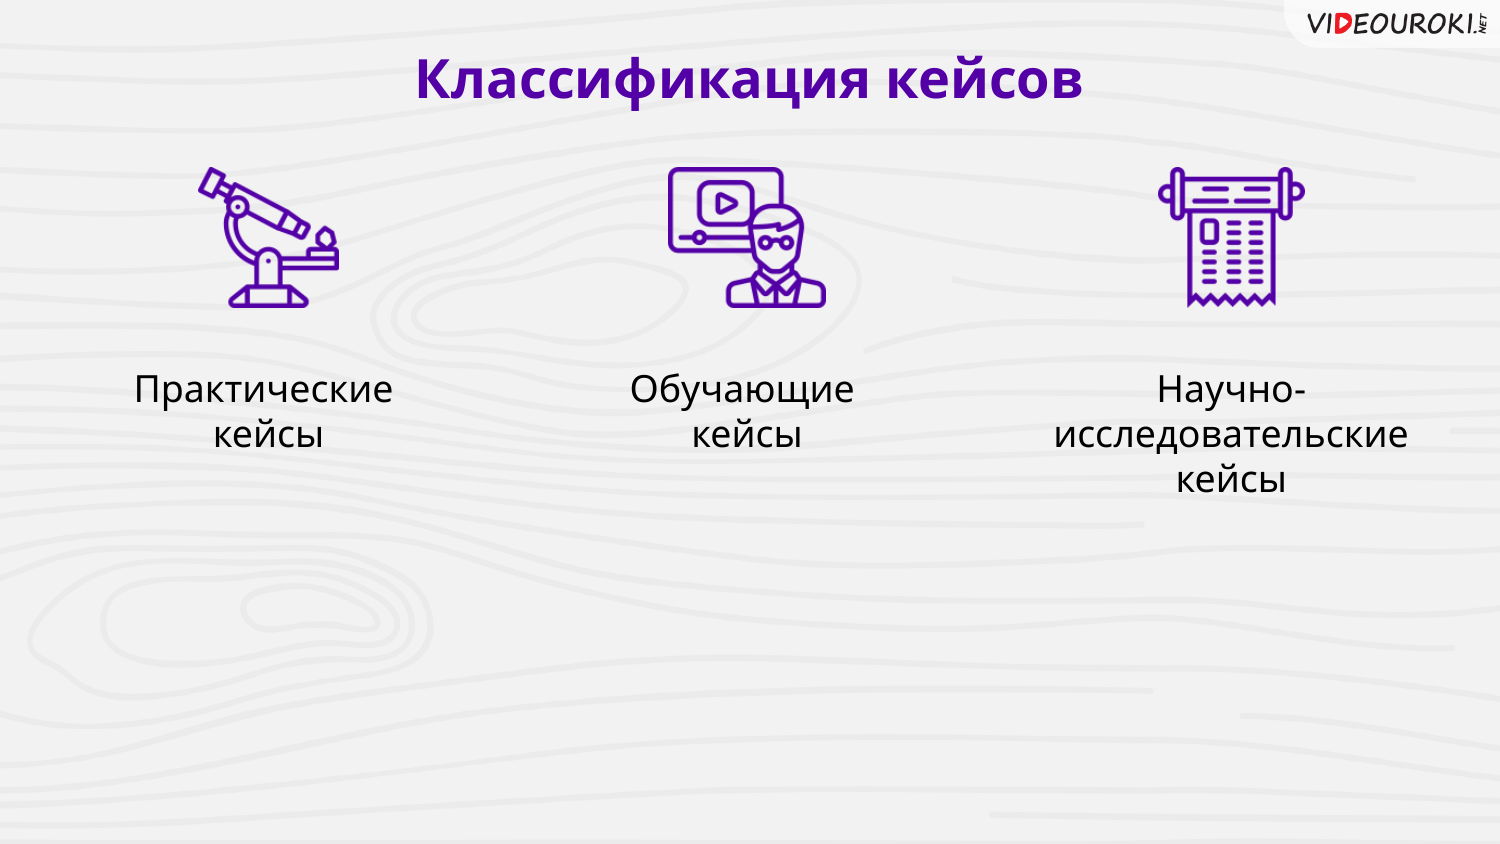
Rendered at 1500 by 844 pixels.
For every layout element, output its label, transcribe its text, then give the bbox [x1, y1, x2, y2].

text_box Практические кейсы [58, 364, 479, 455]
text_box Классификация кейсов [117, 44, 1383, 110]
text_box Обучающие кейсы [537, 364, 957, 455]
picture [0, 0, 1500, 844]
text_box Научно-исследовательские кейсы [1021, 364, 1442, 500]
